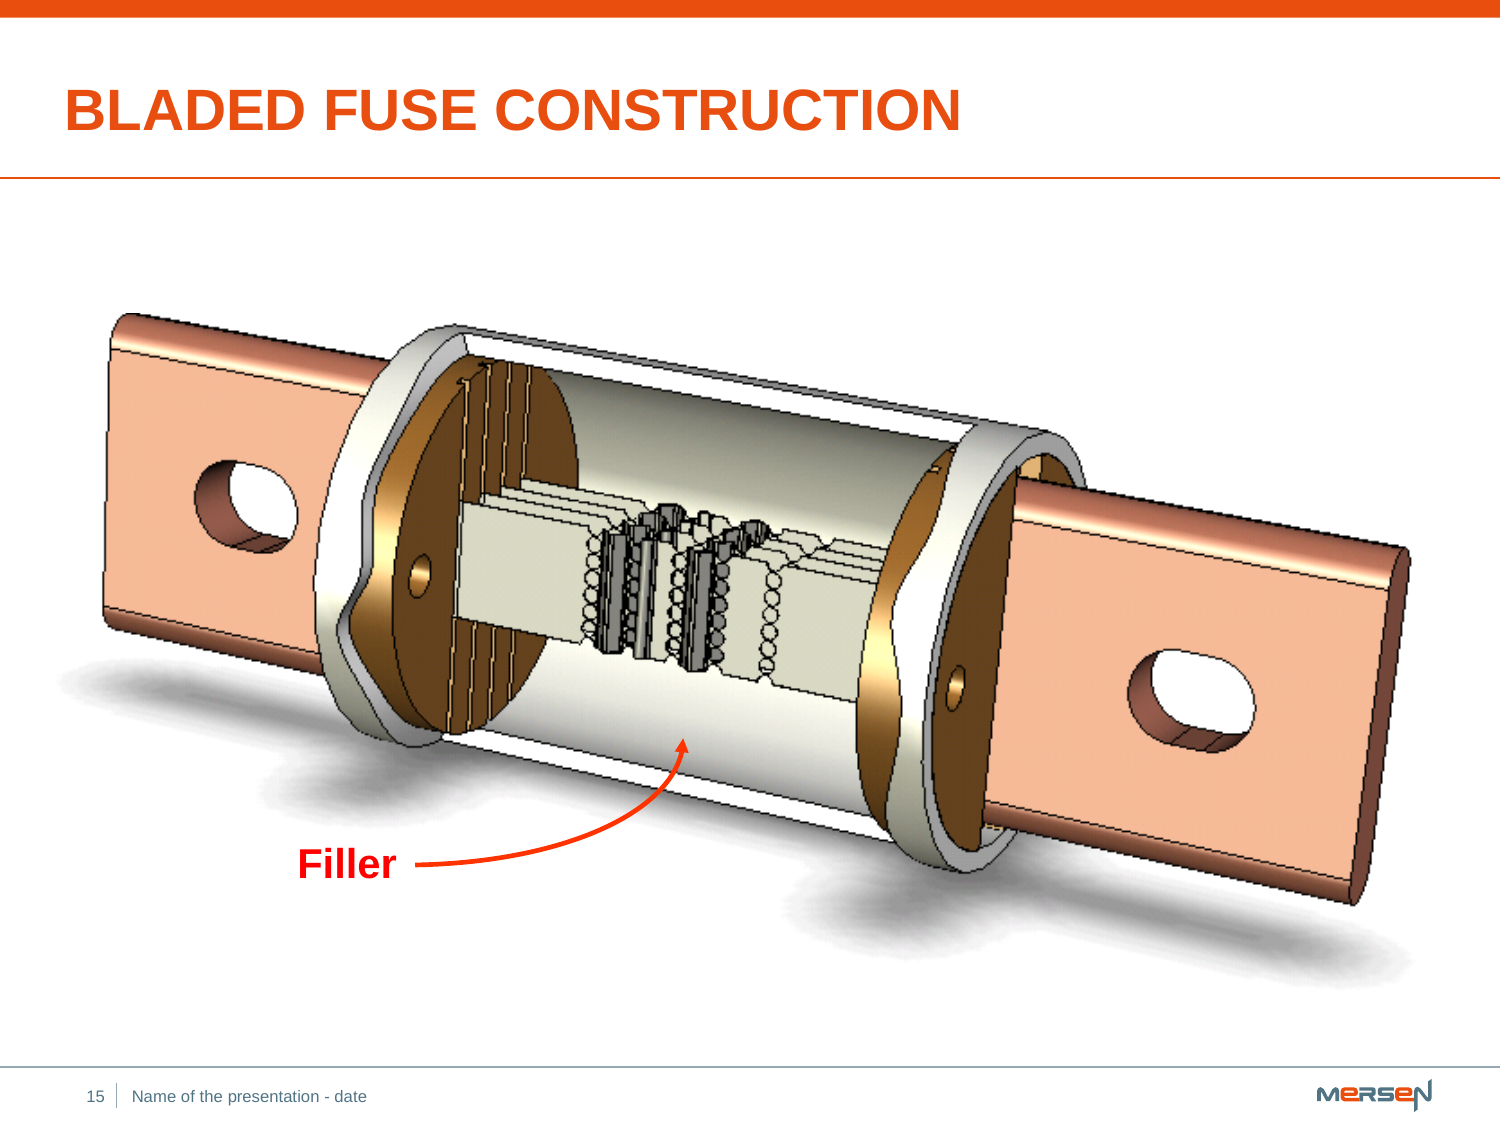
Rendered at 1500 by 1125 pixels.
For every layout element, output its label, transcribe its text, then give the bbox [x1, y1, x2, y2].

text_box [56, 313, 1444, 1000]
text_box Bladed Fuse Construction [49, 65, 1400, 168]
